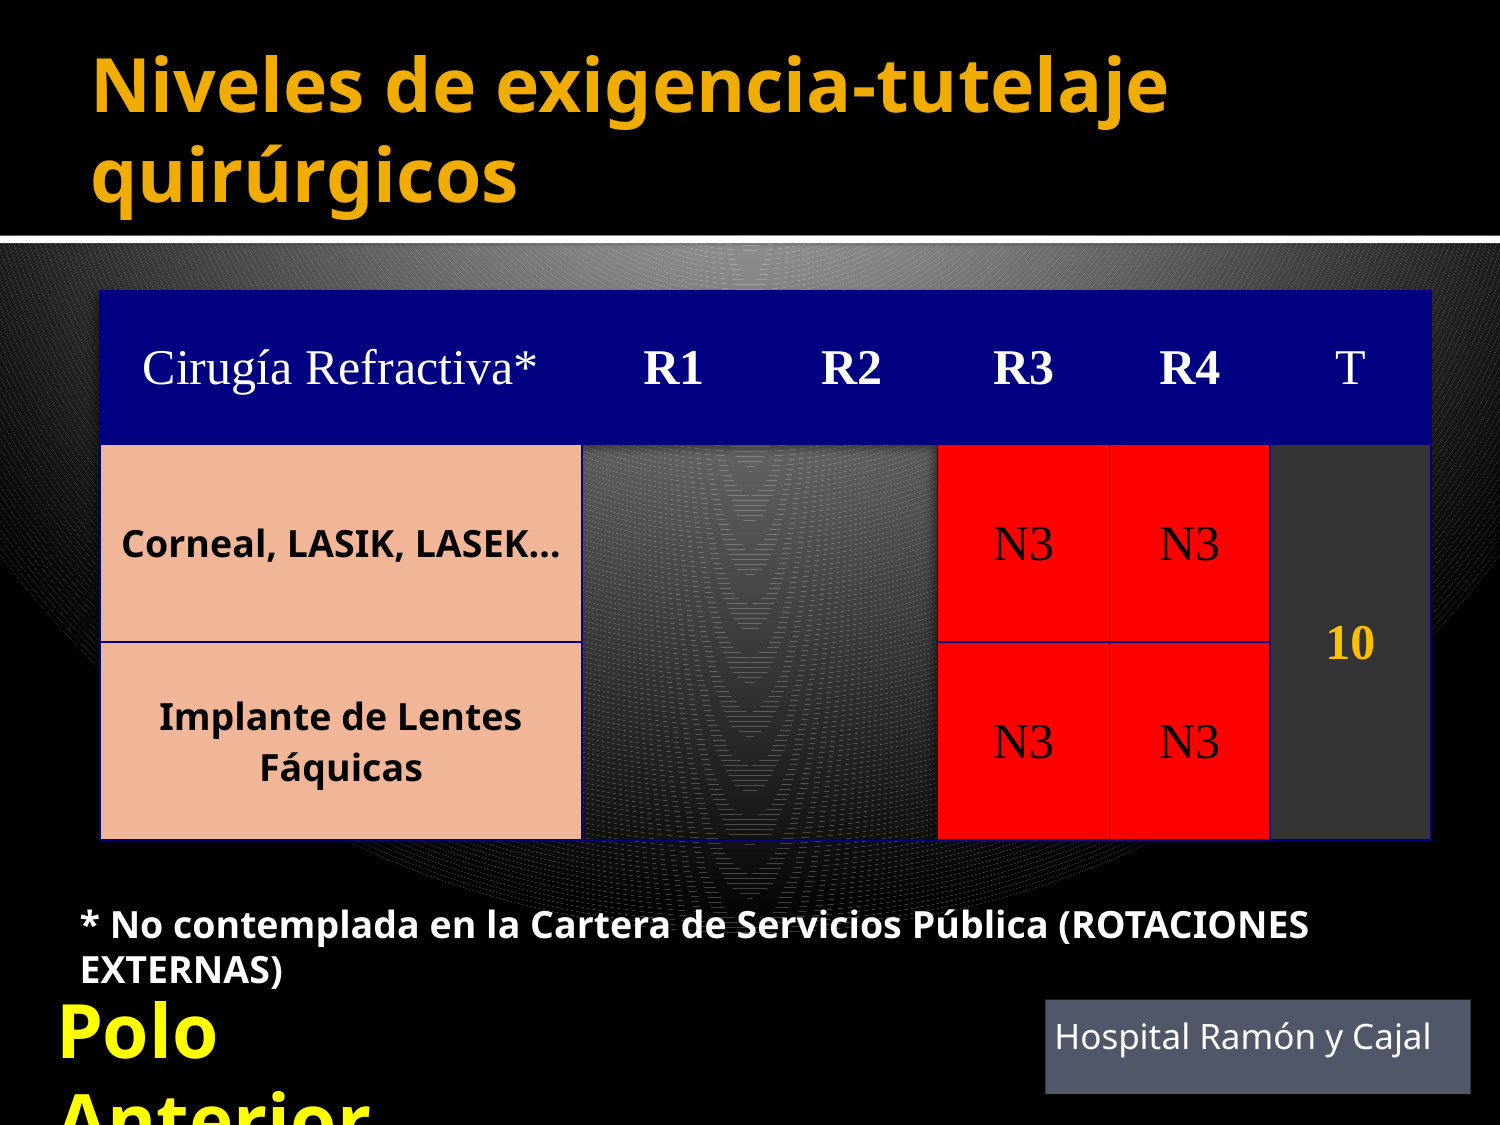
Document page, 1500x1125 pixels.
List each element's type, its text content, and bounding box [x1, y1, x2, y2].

table_cell N3 [938, 643, 1109, 839]
table_header R1 [583, 292, 765, 443]
table_header R3 [938, 292, 1109, 443]
table_cell Corneal, LASIK, LASEK… [101, 445, 581, 641]
table_header Cirugía Refractiva* [101, 292, 581, 443]
table_cell 10 [1271, 445, 1430, 839]
text_box Polo Anterior [41, 975, 502, 1125]
table_header T [1271, 292, 1430, 443]
table_cell N3 [1110, 445, 1269, 641]
table_cell [583, 445, 937, 839]
table_cell N3 [1110, 643, 1269, 839]
table_cell Implante de Lentes Fáquicas [101, 643, 581, 839]
table_header R4 [1110, 292, 1269, 443]
text_box * No contemplada en la Cartera de Servicios Pública (ROTACIONES EXTERNAS) [64, 893, 1412, 998]
table_header R2 [766, 292, 937, 443]
text_box Hospital Ramón y Cajal [1045, 999, 1471, 1094]
table_cell N3 [938, 445, 1109, 641]
title Niveles de exigencia-tutelaje quirúrgicos [75, 24, 1425, 231]
